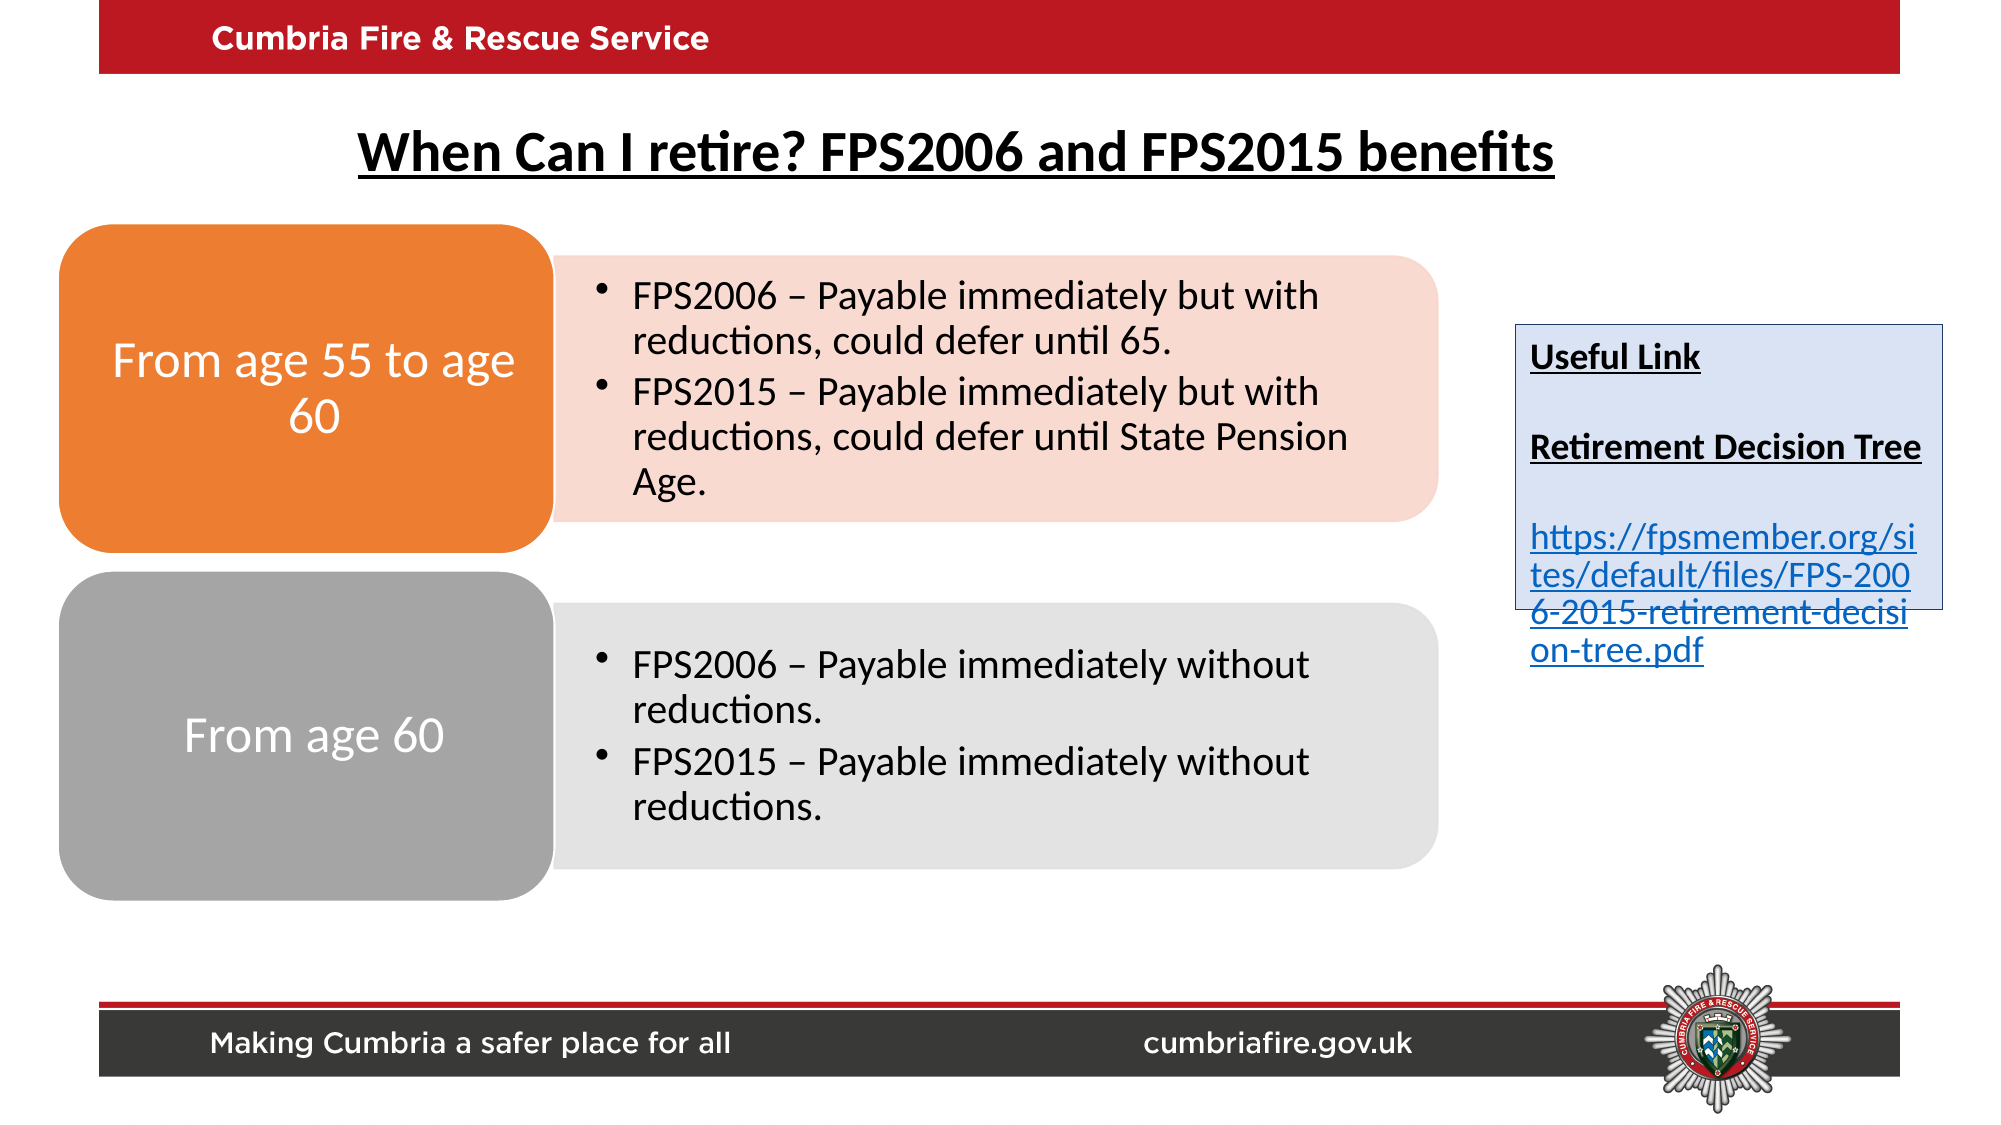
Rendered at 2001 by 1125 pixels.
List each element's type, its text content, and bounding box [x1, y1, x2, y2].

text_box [57, 223, 1438, 902]
text_box Useful Link Retirement Decision Tree https://fpsmember.org/sites/default/files/FPS-2006-2015-retirement-decision-tree.pdf [1515, 324, 1943, 610]
picture [99, 0, 1900, 74]
picture [99, 952, 1900, 1125]
text_box When Can I retire? FPS2006 and FPS2015 benefits [271, 105, 1641, 191]
